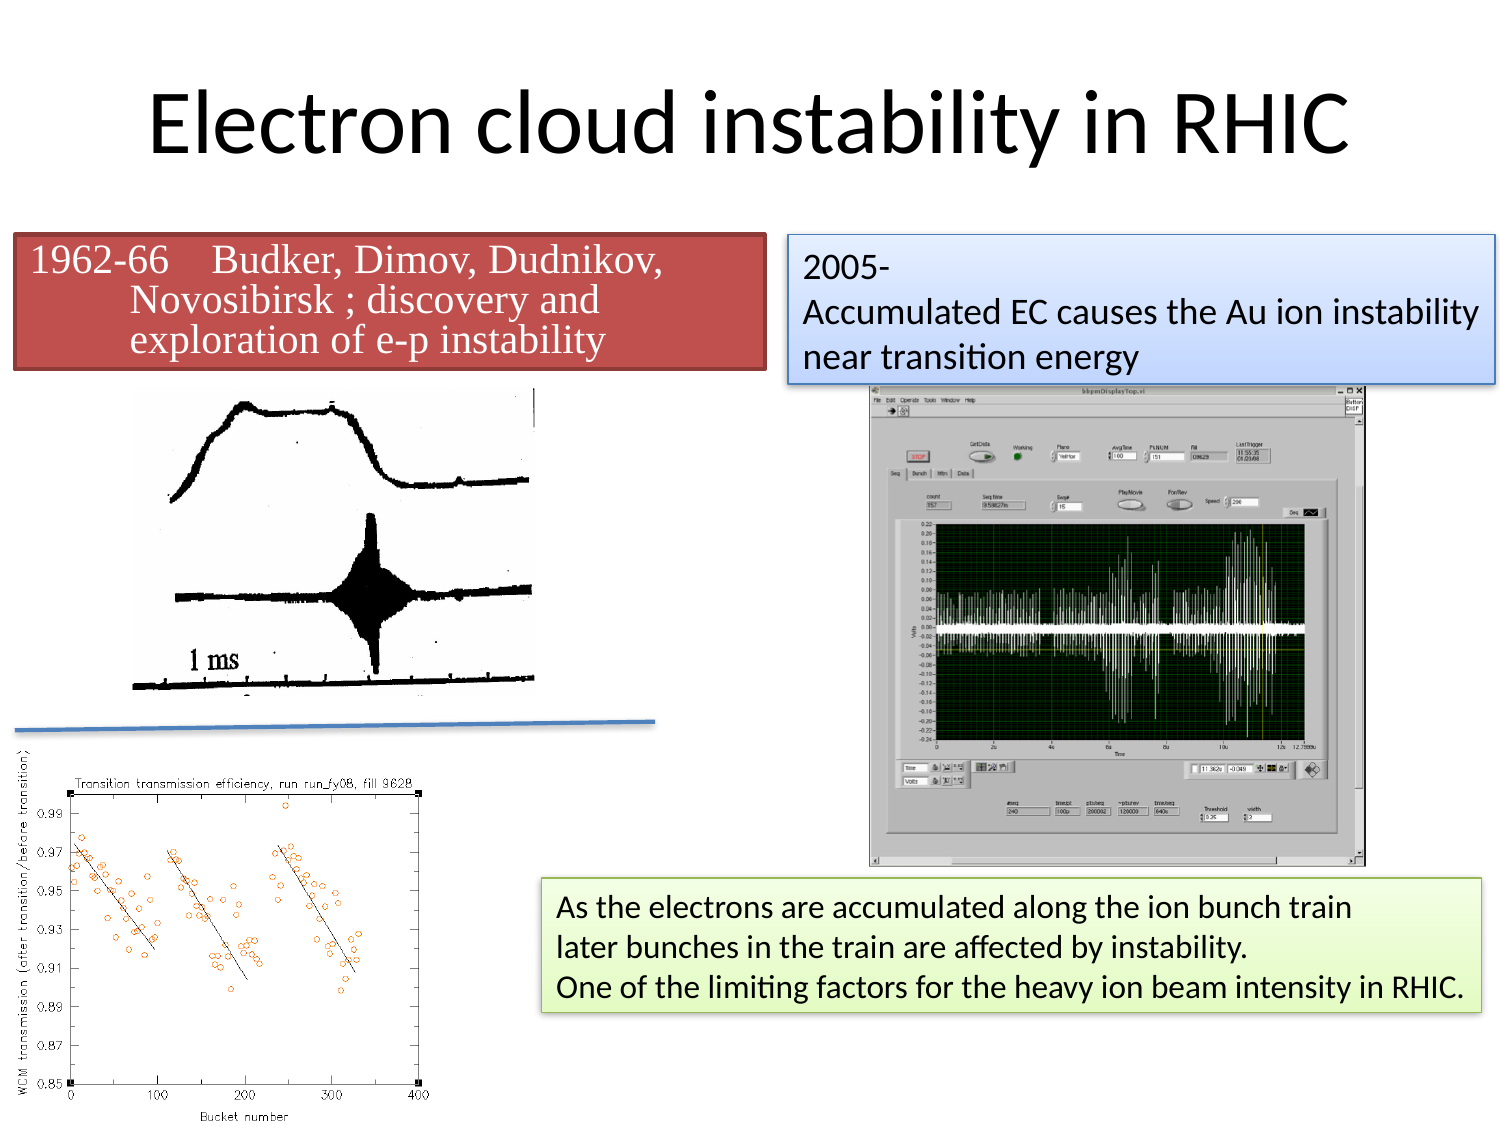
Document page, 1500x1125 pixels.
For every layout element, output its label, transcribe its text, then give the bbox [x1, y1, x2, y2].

text_box 1962-66 Budker, Dimov, Dudnikov, Novosibirsk ; discovery and exploration of e-p instability [13, 232, 767, 371]
text_box 2005- Accumulated EC causes the Au ion instability near transition energy [787, 234, 1496, 385]
text_box As the electrons are accumulated along the ion bunch train later bunches in the train are affected by instability. One of the limiting factors for the heavy ion beam intensity in RHIC. [541, 877, 1482, 1013]
picture [14, 751, 455, 1125]
picture [132, 387, 535, 696]
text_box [14, 721, 656, 731]
picture [861, 386, 1372, 876]
title Electron cloud instability in RHIC [75, 23, 1425, 211]
